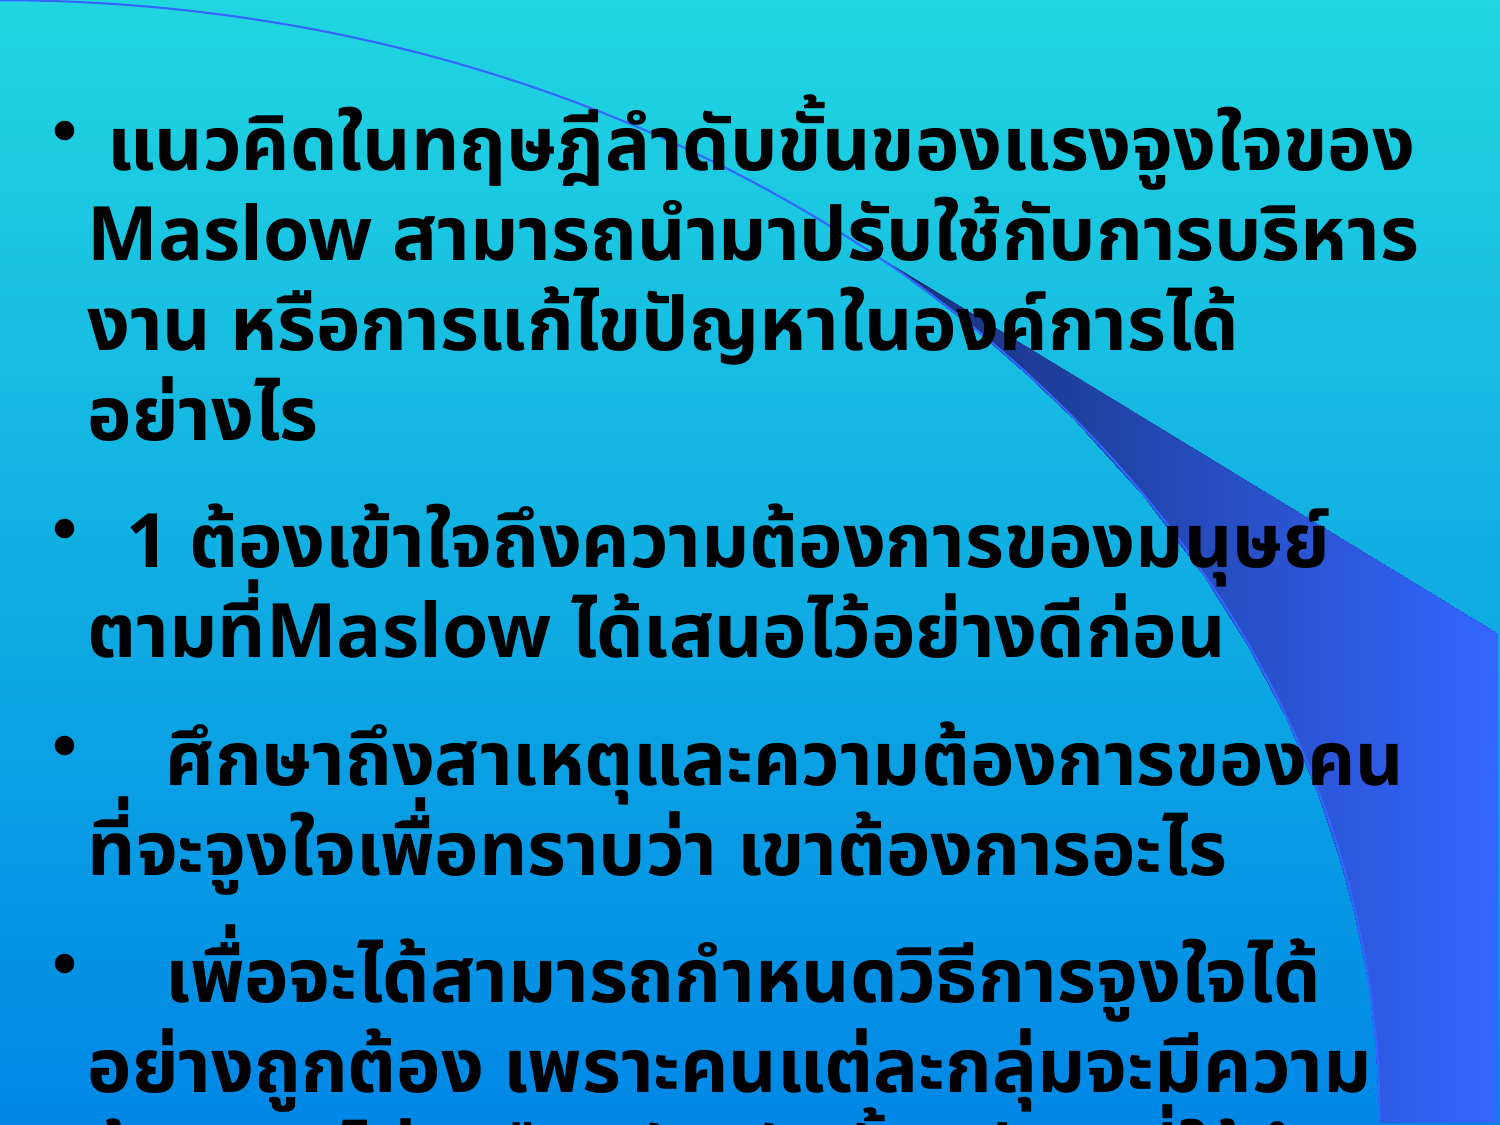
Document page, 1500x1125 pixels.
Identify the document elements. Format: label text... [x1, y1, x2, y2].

text_box แนวคิดในทฤษฎีลำดับขั้นของแรงจูงใจของ Maslow สามารถนำมาปรับใช้กับการบริหารงาน หรือการแก้ไขปัญหาในองค์การได้อย่างไร 1 ต้องเข้าใจถึงความต้องการของมนุษย์ ตามที่Maslow ได้เสนอไว้อย่างดีก่อน ศึกษาถึงสาเหตุและความต้องการของคนที่จะจูงใจเพื่อทราบว่า เขาต้องการอะไร เพื่อจะได้สามารถกำหนดวิธีการจูงใจได้อย่างถูกต้อง เพราะคนแต่ละกลุ่มจะมีความต้องการไม่เหมือนกัน ดังนั้นวิธีการที่ใช้จึงต้องต่างกัน [37, 87, 1450, 1125]
